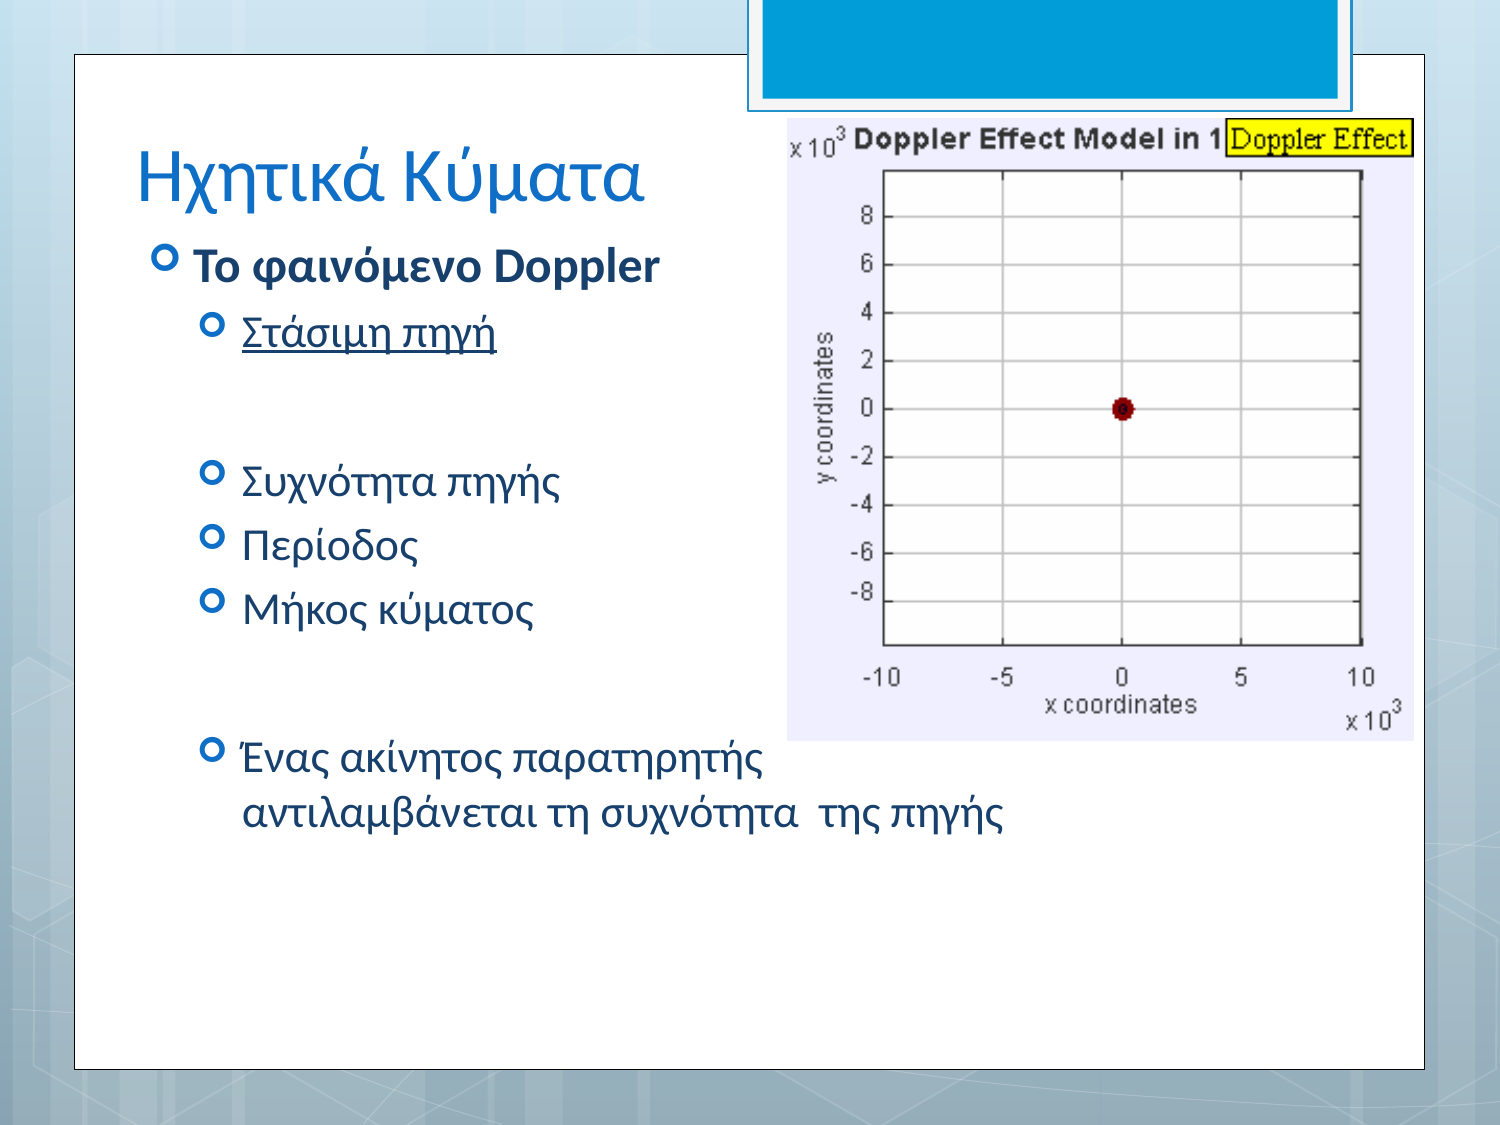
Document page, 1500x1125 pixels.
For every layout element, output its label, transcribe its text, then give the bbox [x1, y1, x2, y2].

picture [787, 118, 1414, 741]
title Ηχητικά Κύματα [121, 116, 792, 225]
